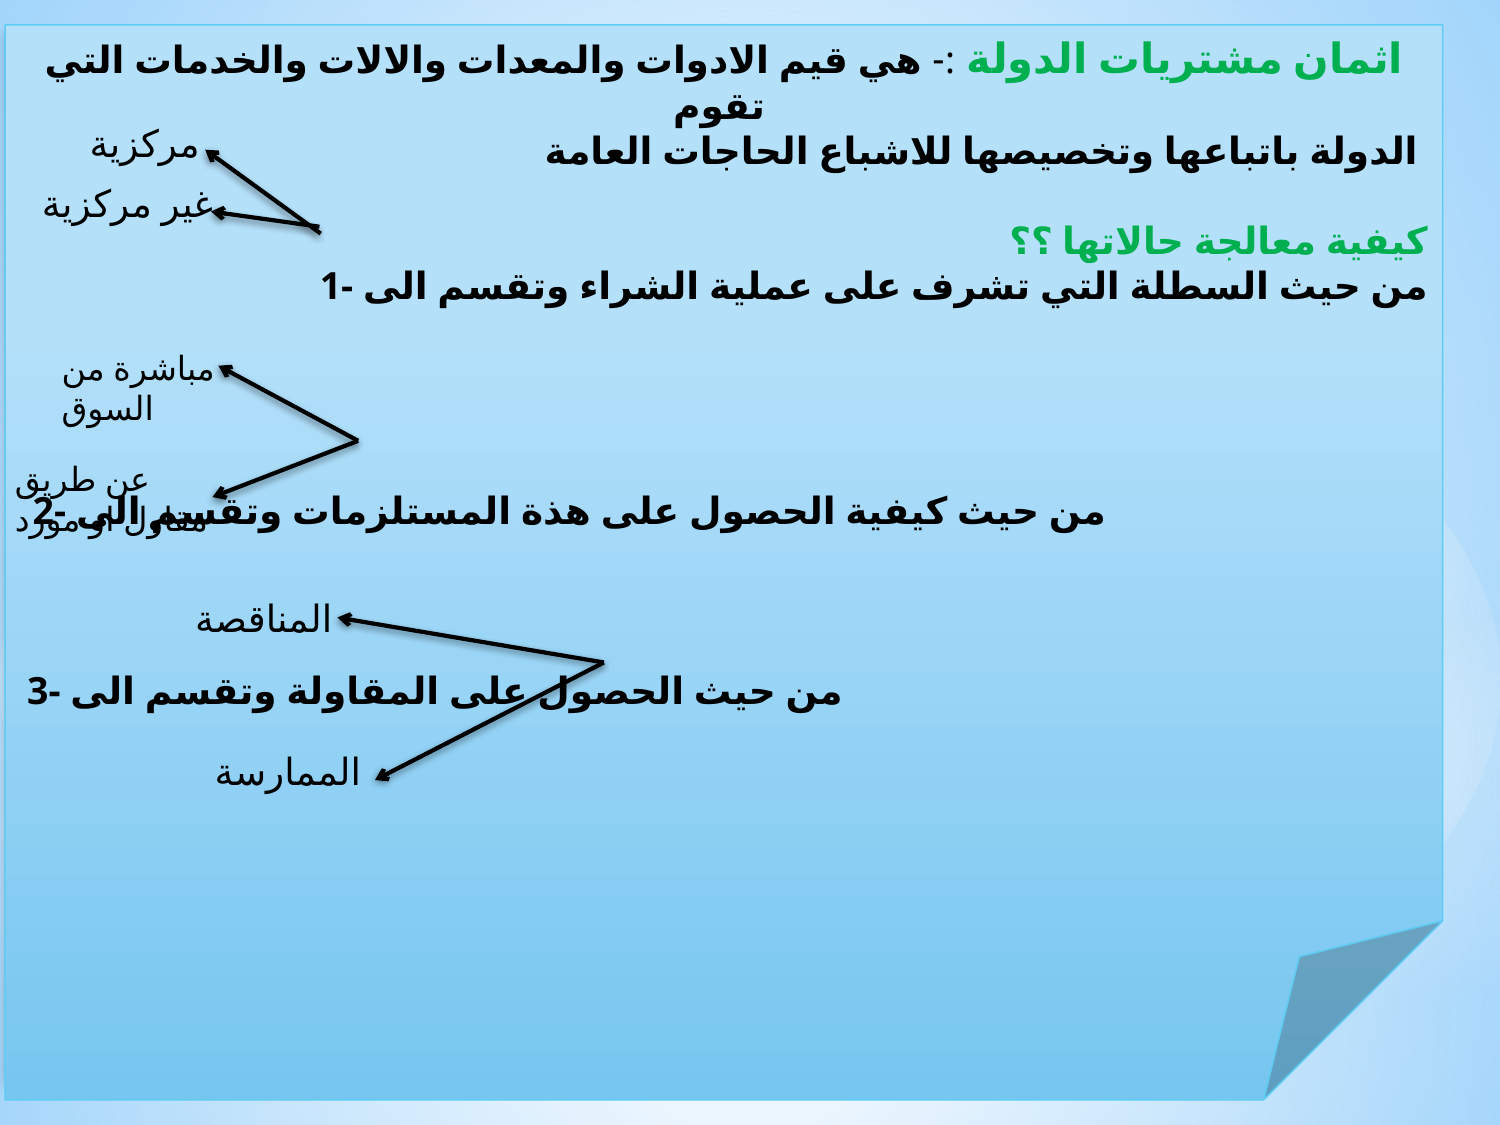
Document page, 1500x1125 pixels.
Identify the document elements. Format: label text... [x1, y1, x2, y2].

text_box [210, 211, 320, 227]
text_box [218, 365, 359, 440]
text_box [337, 617, 605, 663]
text_box اثمان مشتريات الدولة :- هي قيم الادوات والمعدات والالات والخدمات التي تقوم الدولة باتباعها وتخصيصها للاشباع الحاجات العامة كيفية معالجة حالاتها ؟؟ 1- من حيث السطلة التي تشرف على عملية الشراء وتقسم الى 2- من حيث كيفية الحصول على هذة المستلزمات وتقسم الى 3- من حيث الحصول على المقاولة وتقسم الى [4, 24, 1444, 1101]
text_box عن طريق مقاول او مورد [0, 450, 230, 546]
text_box مركزية [75, 112, 263, 173]
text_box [212, 440, 359, 498]
text_box الممارسة [76, 740, 376, 801]
text_box مباشرة من السوق [46, 339, 240, 435]
text_box المناقصة [74, 587, 347, 647]
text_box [204, 149, 321, 220]
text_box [374, 662, 605, 781]
text_box غير مركزية [27, 173, 199, 233]
